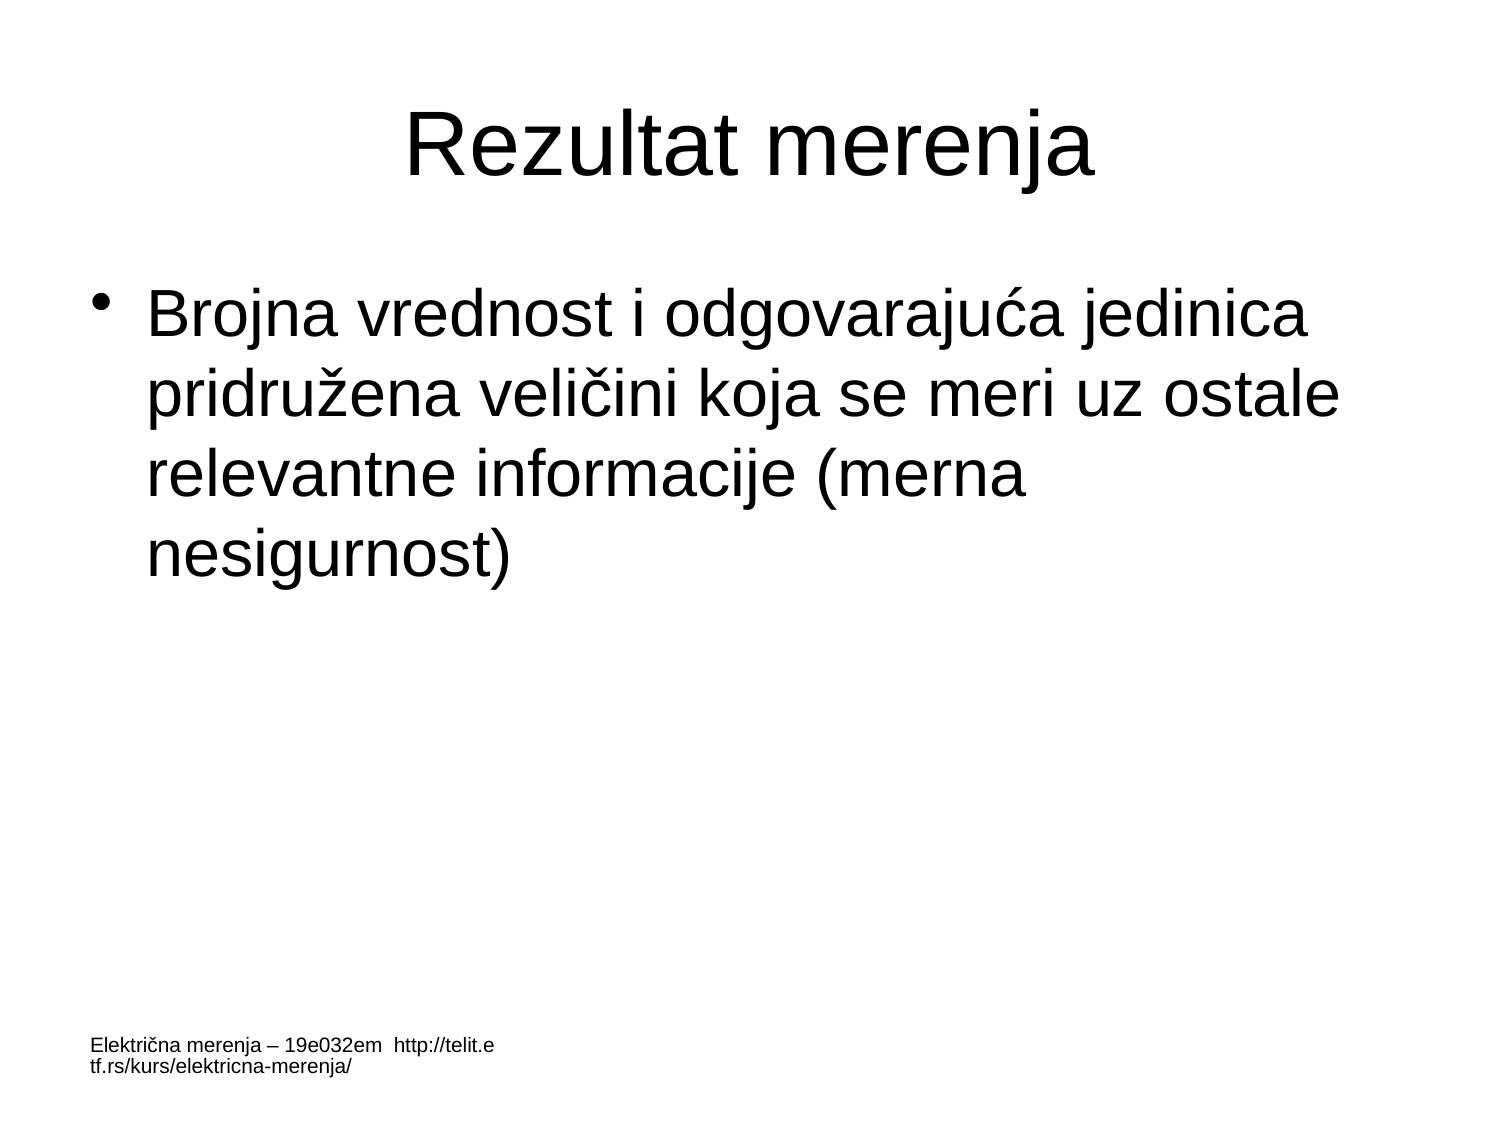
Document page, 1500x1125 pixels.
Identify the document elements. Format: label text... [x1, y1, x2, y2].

title Rezultat merenja [74, 44, 1426, 233]
footer Električna merenja – 19e032em http://telit.etf.rs/kurs/elektricna-merenja/ [74, 1024, 513, 1103]
list Brojna vrednost i odgovarajuća jedinica pridružena veličini koja se meri uz ostale relevantne informacije (merna nesigurnost) [74, 262, 1426, 1006]
